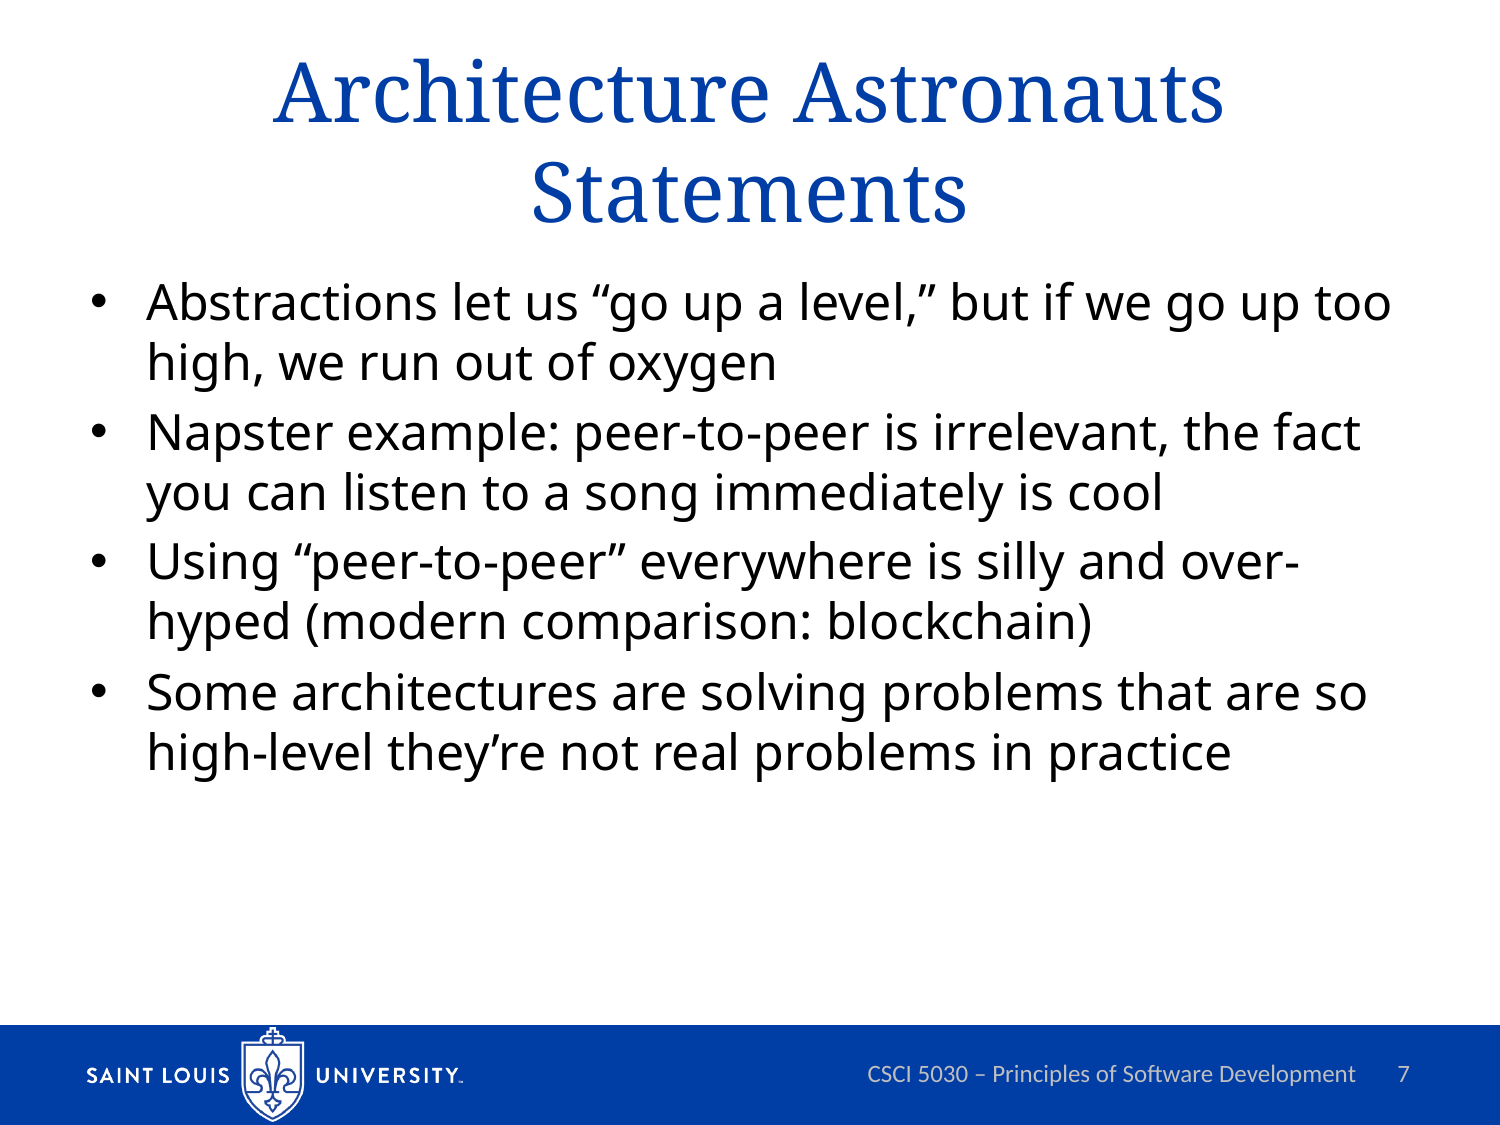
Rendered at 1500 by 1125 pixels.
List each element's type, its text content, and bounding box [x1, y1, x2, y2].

list Abstractions let us “go up a level,” but if we go up too high, we run out of oxygen Napster example: peer-to-peer is irrelevant, the fact you can listen to a song immediately is cool Using “peer-to-peer” everywhere is silly and over-hyped (modern comparison: blockchain) Some architectures are solving problems that are so high-level they’re not real problems in practice [75, 262, 1425, 1005]
footer CSCI 5030 – Principles of Software Development [849, 1042, 1074, 1103]
picture [87, 1027, 463, 1122]
title Architecture Astronauts Statements [75, 45, 1425, 233]
slide_number 7 [1074, 1042, 1425, 1103]
